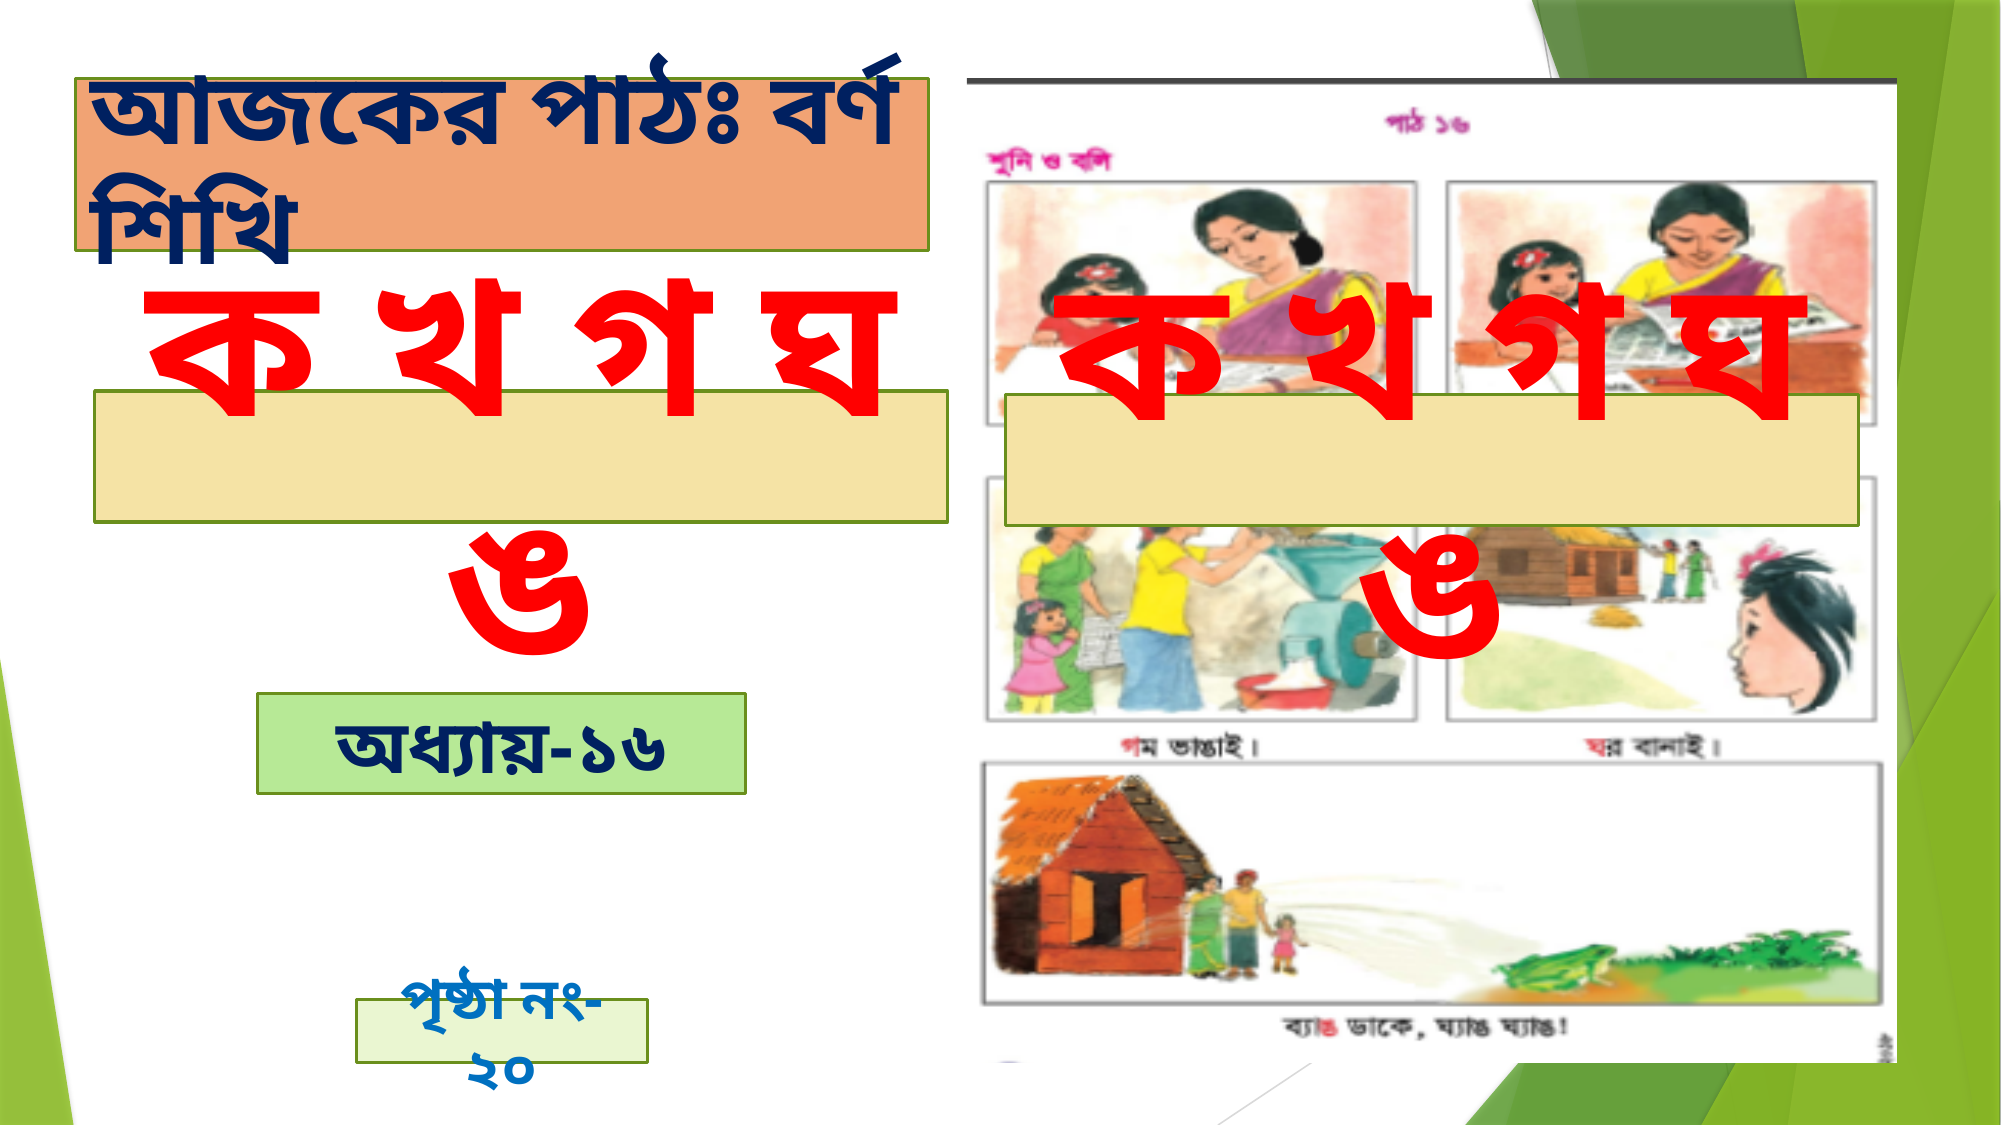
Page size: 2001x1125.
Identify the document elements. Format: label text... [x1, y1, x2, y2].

picture [966, 77, 1898, 1063]
text_box পৃষ্ঠা নং-২০ [355, 998, 649, 1064]
text_box আজকের পাঠঃ বর্ণ শিখি [74, 77, 930, 252]
text_box ক খ গ ঘ ঙ [93, 389, 949, 524]
text_box অধ্যায়-১৬ [256, 692, 747, 795]
